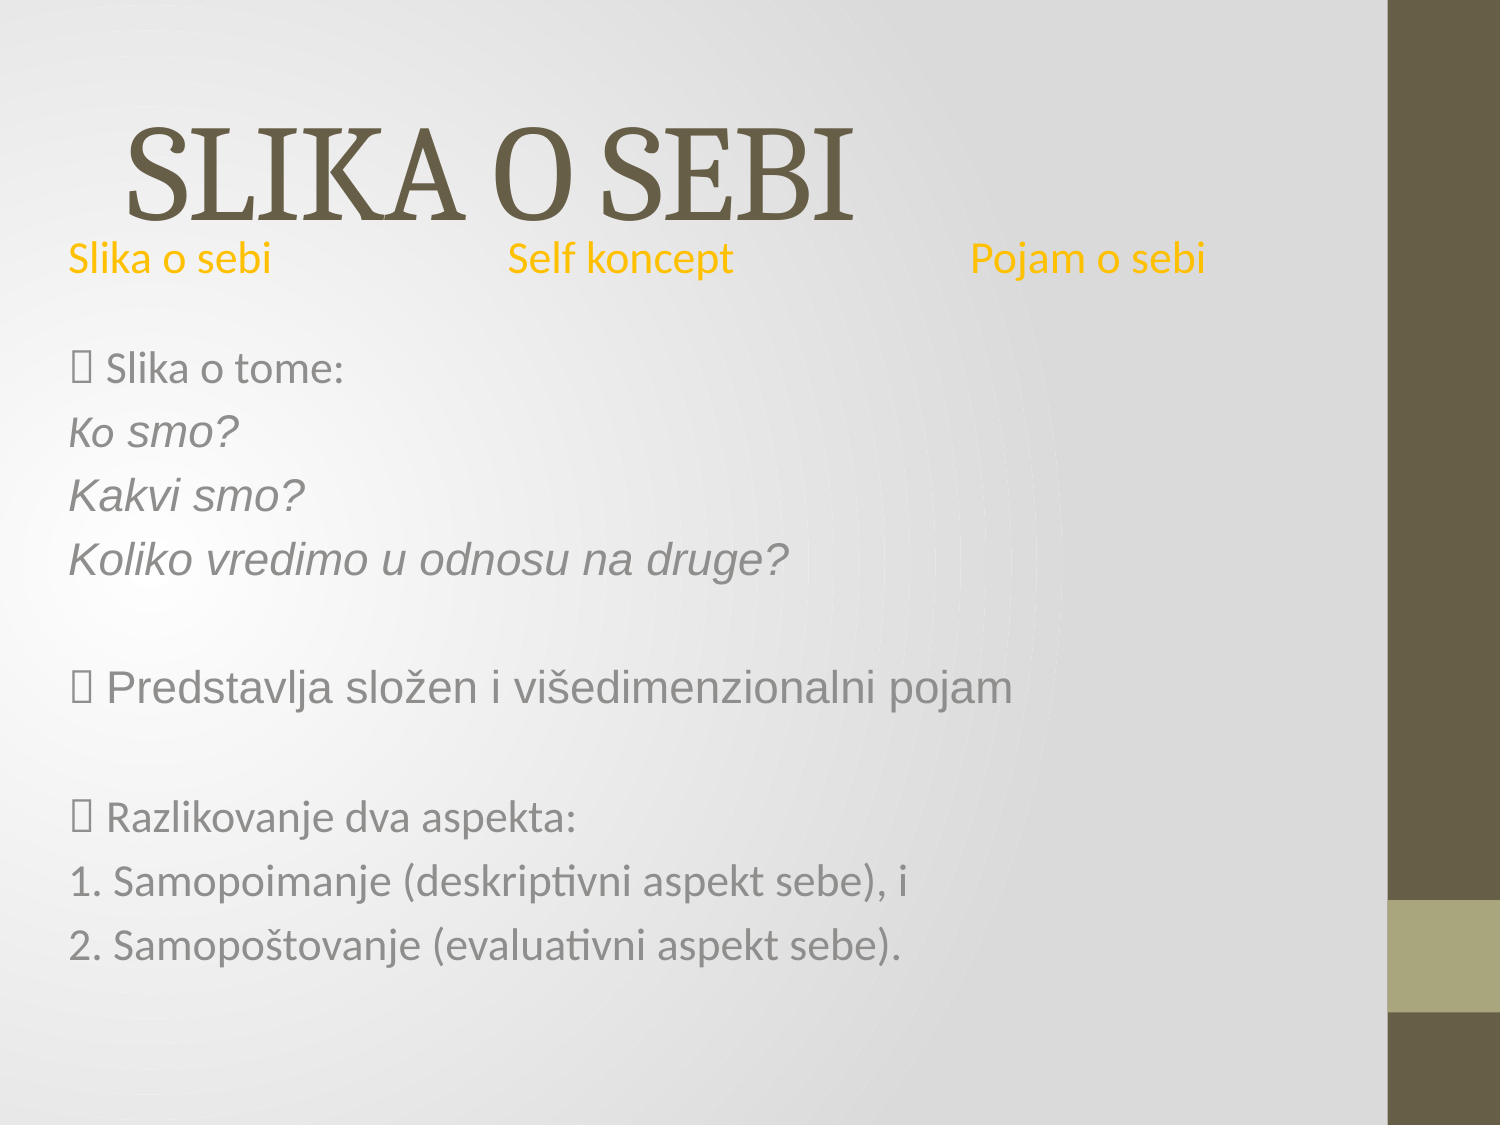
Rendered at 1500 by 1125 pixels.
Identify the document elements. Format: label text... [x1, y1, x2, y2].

title SLIKA O SEBI [112, 54, 1388, 256]
subtitle Slika o sebi Self koncept Pojam o sebi  Slika o tome: Ko smo? Kakvi smo? Koliko vredimo u odnosu na druge?  Predstavlja složen i višedimenzionalni pojam  Razlikovanje dva aspekta: 1. Samopoimanje (deskriptivni aspekt sebe), i 2. Samopoštovanje (evaluativni aspekt sebe). [53, 220, 1376, 1047]
